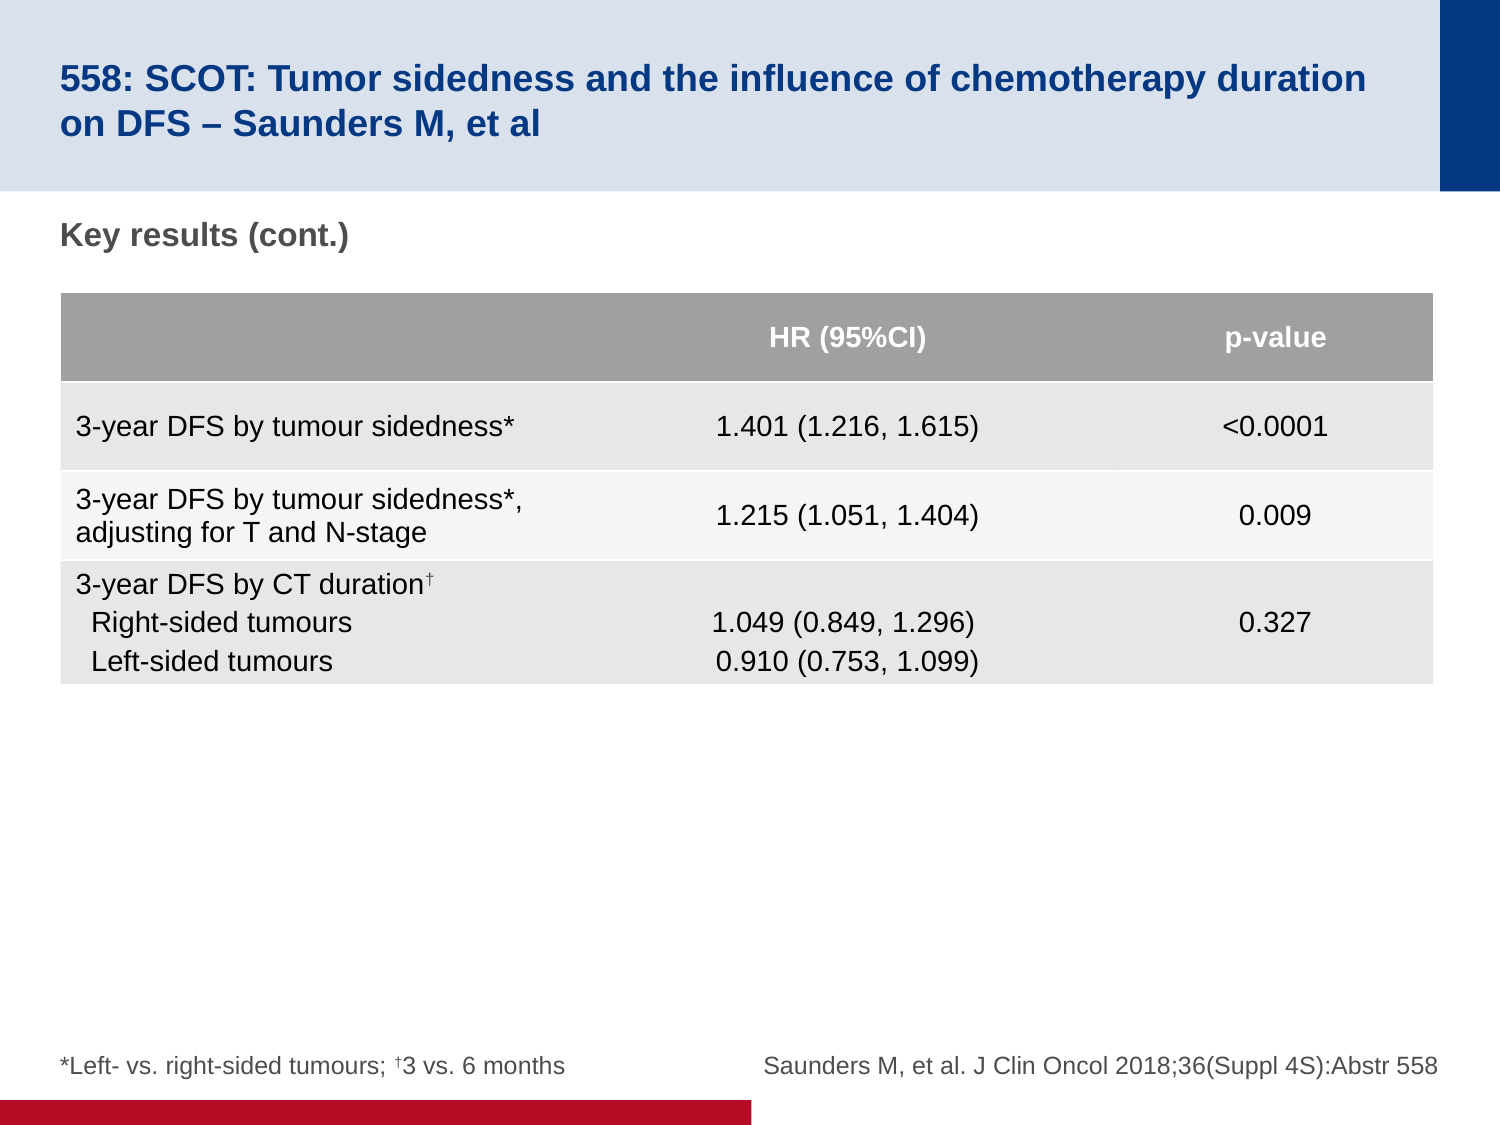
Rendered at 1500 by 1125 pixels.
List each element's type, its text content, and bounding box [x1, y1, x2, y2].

list *Left- vs. right-sided tumours; †3 vs. 6 months [59, 999, 738, 1080]
list Saunders M, et al. J Clin Oncol 2018;36(Suppl 4S):Abstr 558 [762, 999, 1441, 1080]
title 558: SCOT: Tumor sidedness and the influence of chemotherapy duration on DFS – Saunders M, et al [59, 29, 1412, 162]
list Key results (cont.) [59, 205, 1441, 985]
table_cell 1.215 (1.051, 1.404) [578, 472, 1118, 559]
table_cell 3-year DFS by tumour sidedness*, adjusting for T and N-stage [61, 472, 578, 559]
table_cell 0.009 [1118, 472, 1433, 559]
table_cell 1.401 (1.216, 1.615) [578, 383, 1118, 470]
table_header p-value [1118, 293, 1433, 381]
table_cell 1.049 (0.849, 1.296) 0.910 (0.753, 1.099) [578, 561, 1118, 684]
table_header HR (95%CI) [578, 293, 1118, 381]
table_cell 3-year DFS by tumour sidedness* [61, 383, 578, 470]
table_header [61, 293, 578, 381]
table_cell <0.0001 [1118, 383, 1433, 470]
table_cell 3-year DFS by CT duration† Right-sided tumours Left-sided tumours [61, 561, 578, 684]
table_cell 0.327 [1118, 561, 1433, 684]
